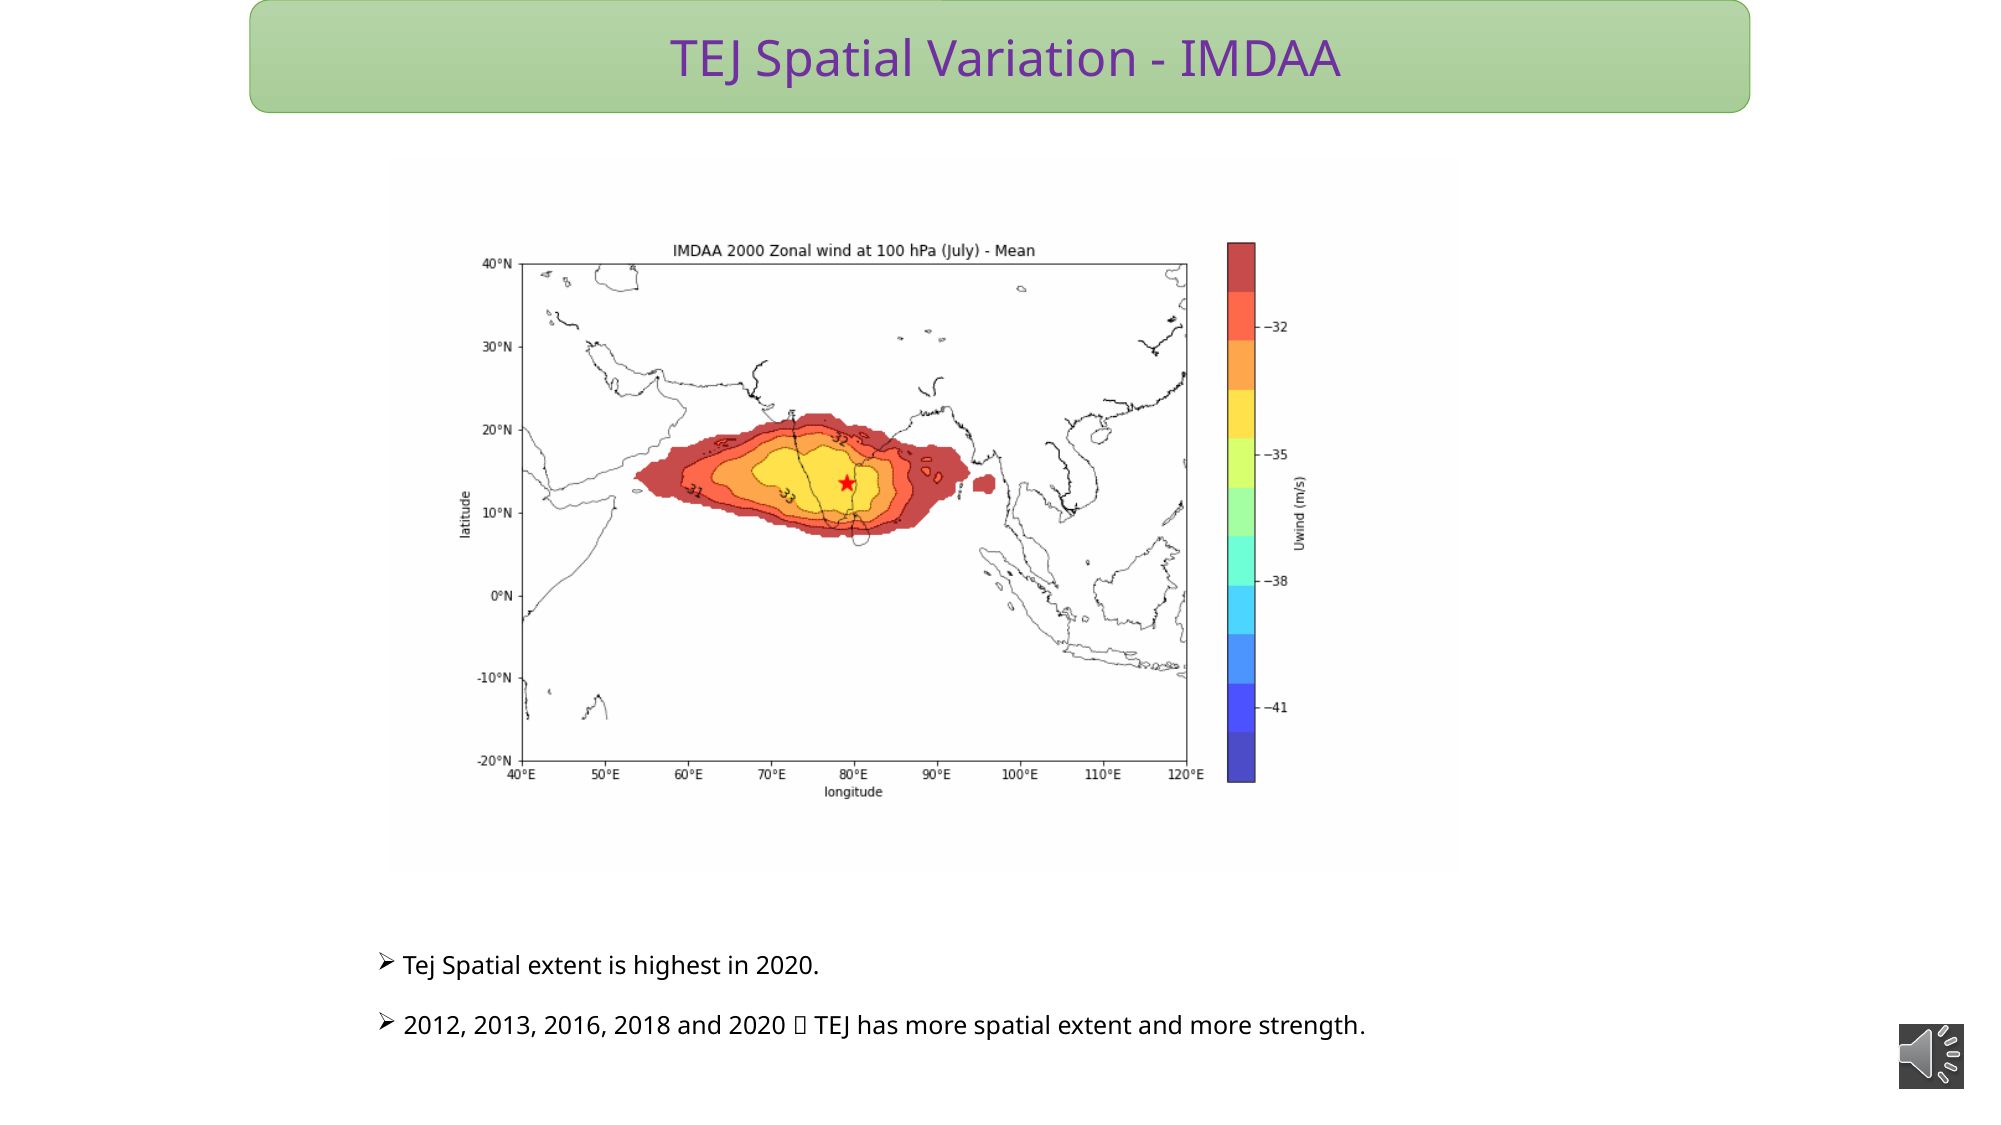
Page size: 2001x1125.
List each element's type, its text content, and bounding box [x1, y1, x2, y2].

text_box TEJ Spatial Variation - IMDAA [249, 0, 1751, 114]
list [388, 157, 1459, 871]
text_box Tej Spatial extent is highest in 2020. 2012, 2013, 2016, 2018 and 2020  TEJ has more spatial extent and more strength. [362, 912, 1550, 1047]
picture [1897, 1022, 1965, 1090]
